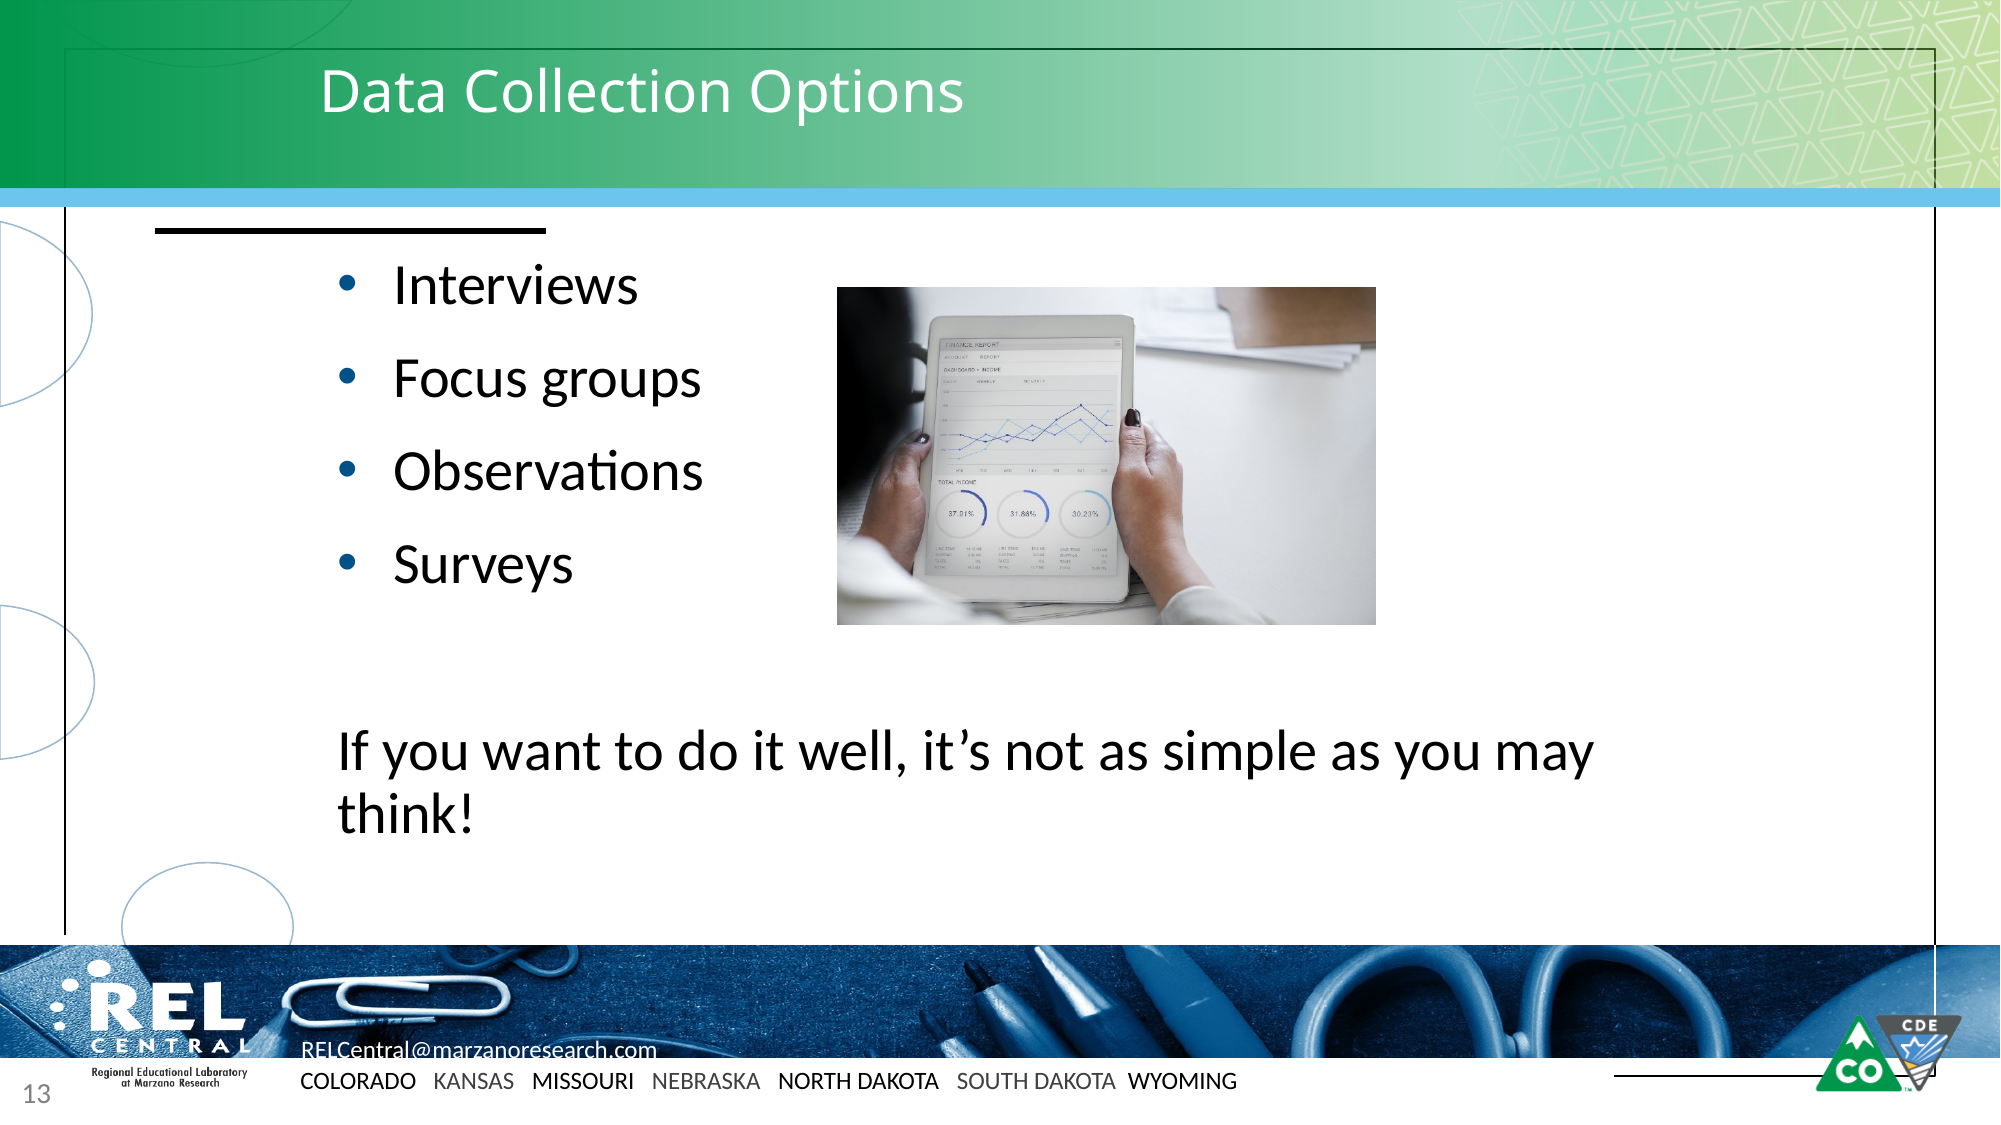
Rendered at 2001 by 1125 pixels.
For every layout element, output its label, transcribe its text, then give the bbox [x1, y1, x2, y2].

picture [648, 1048, 653, 1058]
picture [0, 0, 2001, 207]
picture [641, 1048, 646, 1058]
slide_number 13 [0, 1061, 73, 1122]
picture [443, 1048, 448, 1058]
picture [498, 1048, 503, 1058]
title Data Collection Options [319, 62, 1037, 180]
picture [598, 1048, 603, 1058]
list Interviews Focus groups Observations Surveys If you want to do it well, it’s not as simple as you may think! [337, 212, 1603, 888]
picture [837, 287, 1376, 625]
picture [510, 1048, 517, 1056]
picture [0, 945, 2000, 1099]
picture [305, 1051, 311, 1058]
picture [366, 1048, 371, 1058]
picture [436, 1048, 441, 1058]
picture [627, 1048, 634, 1056]
